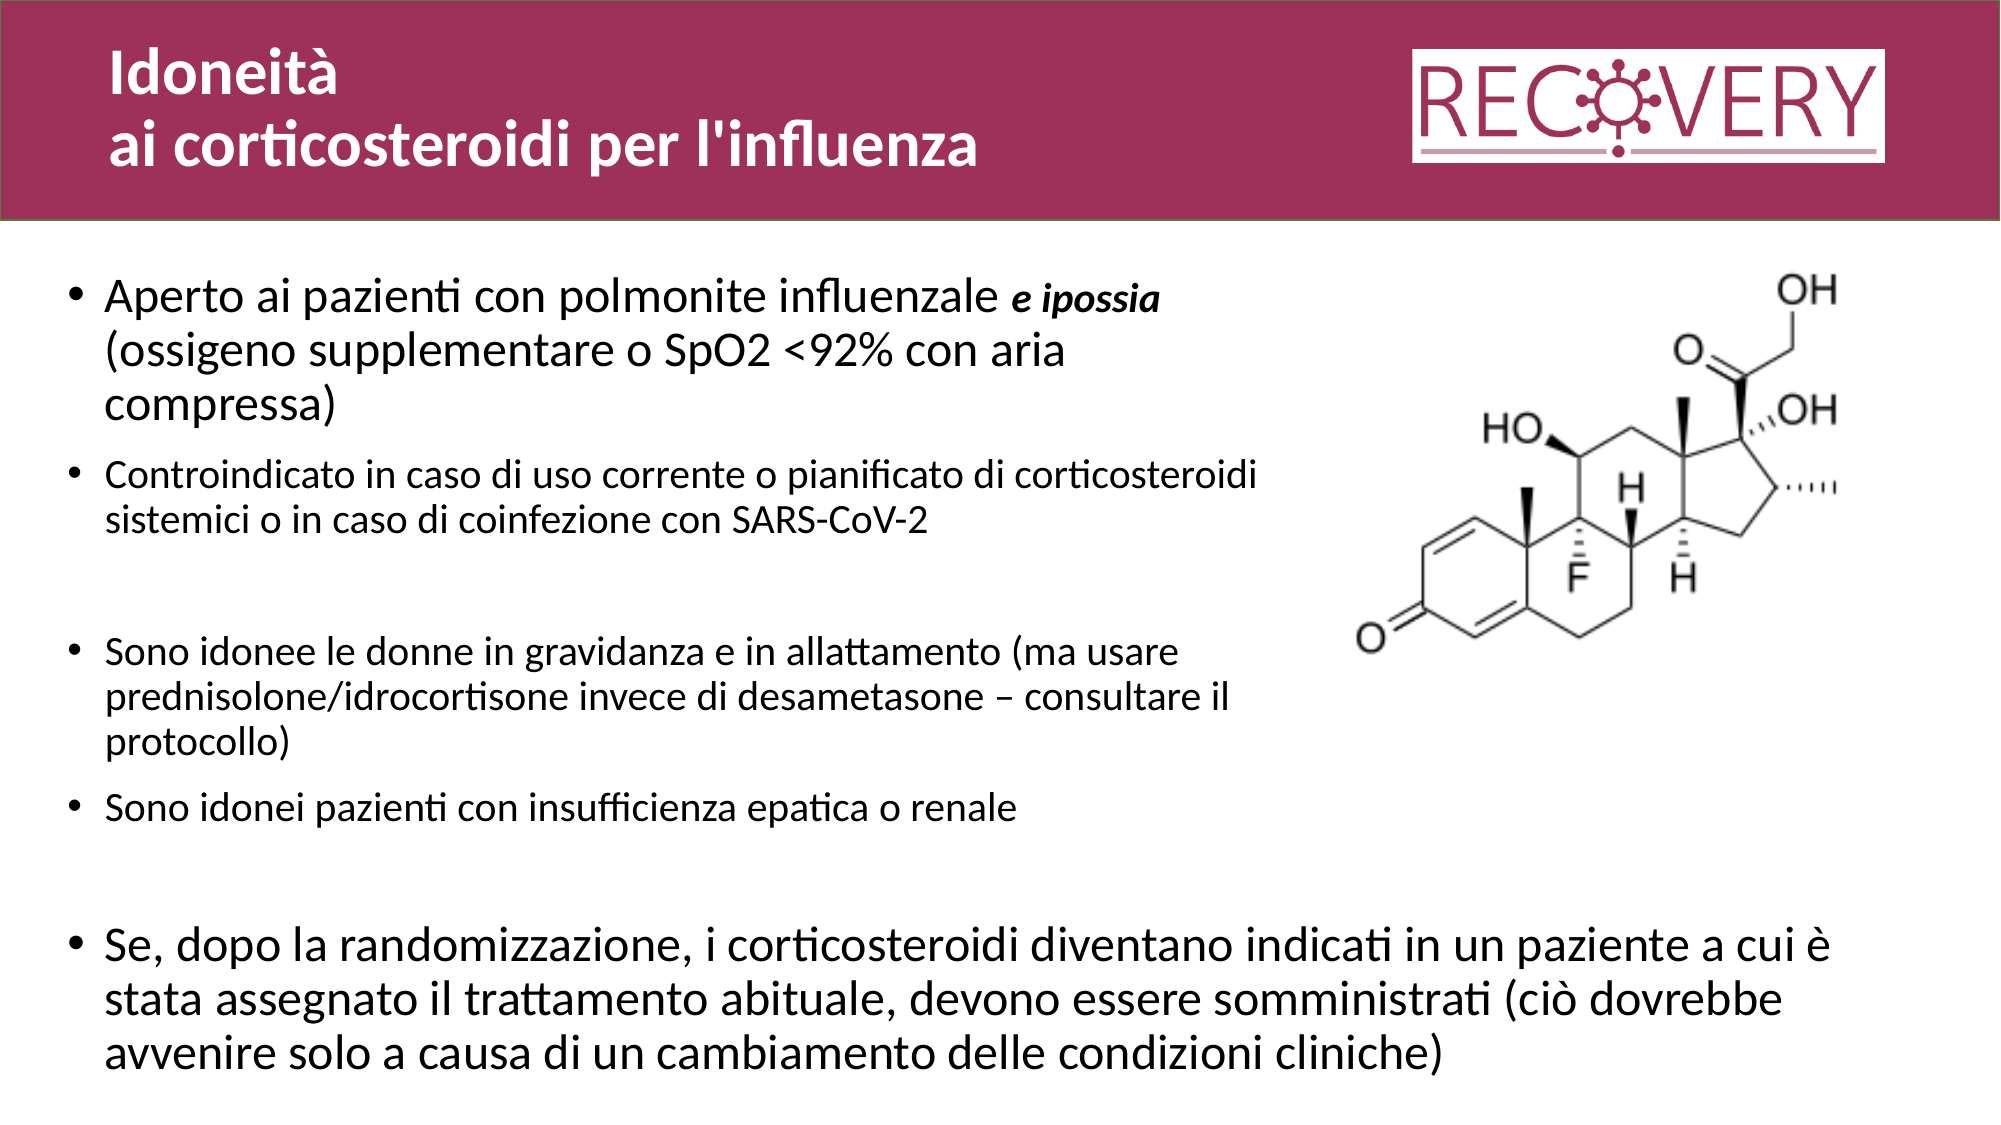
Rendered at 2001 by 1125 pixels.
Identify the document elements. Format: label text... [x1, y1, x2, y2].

list Aperto ai pazienti con polmonite influenzale e ipossia (ossigeno supplementare o SpO2 <92% con aria compressa) Controindicato in caso di uso corrente o pianificato di corticosteroidi sistemici o in caso di coinfezione con SARS-CoV-2 Sono idonee le donne in gravidanza e in allattamento (ma usare prednisolone/idrocortisone invece di desametasone – consultare il protocollo) Sono idonei pazienti con insufficienza epatica o renale [52, 261, 1292, 829]
text_box Idoneità ai corticosteroidi per l'influenza [93, 0, 1336, 218]
picture [1346, 261, 1855, 664]
picture [1412, 49, 1885, 163]
text_box Se, dopo la randomizzazione, i corticosteroidi diventano indicati in un paziente a cui è stata assegnato il trattamento abituale, devono essere somministrati (ciò dovrebbe avvenire solo a causa di un cambiamento delle condizioni cliniche) [52, 829, 1907, 1056]
